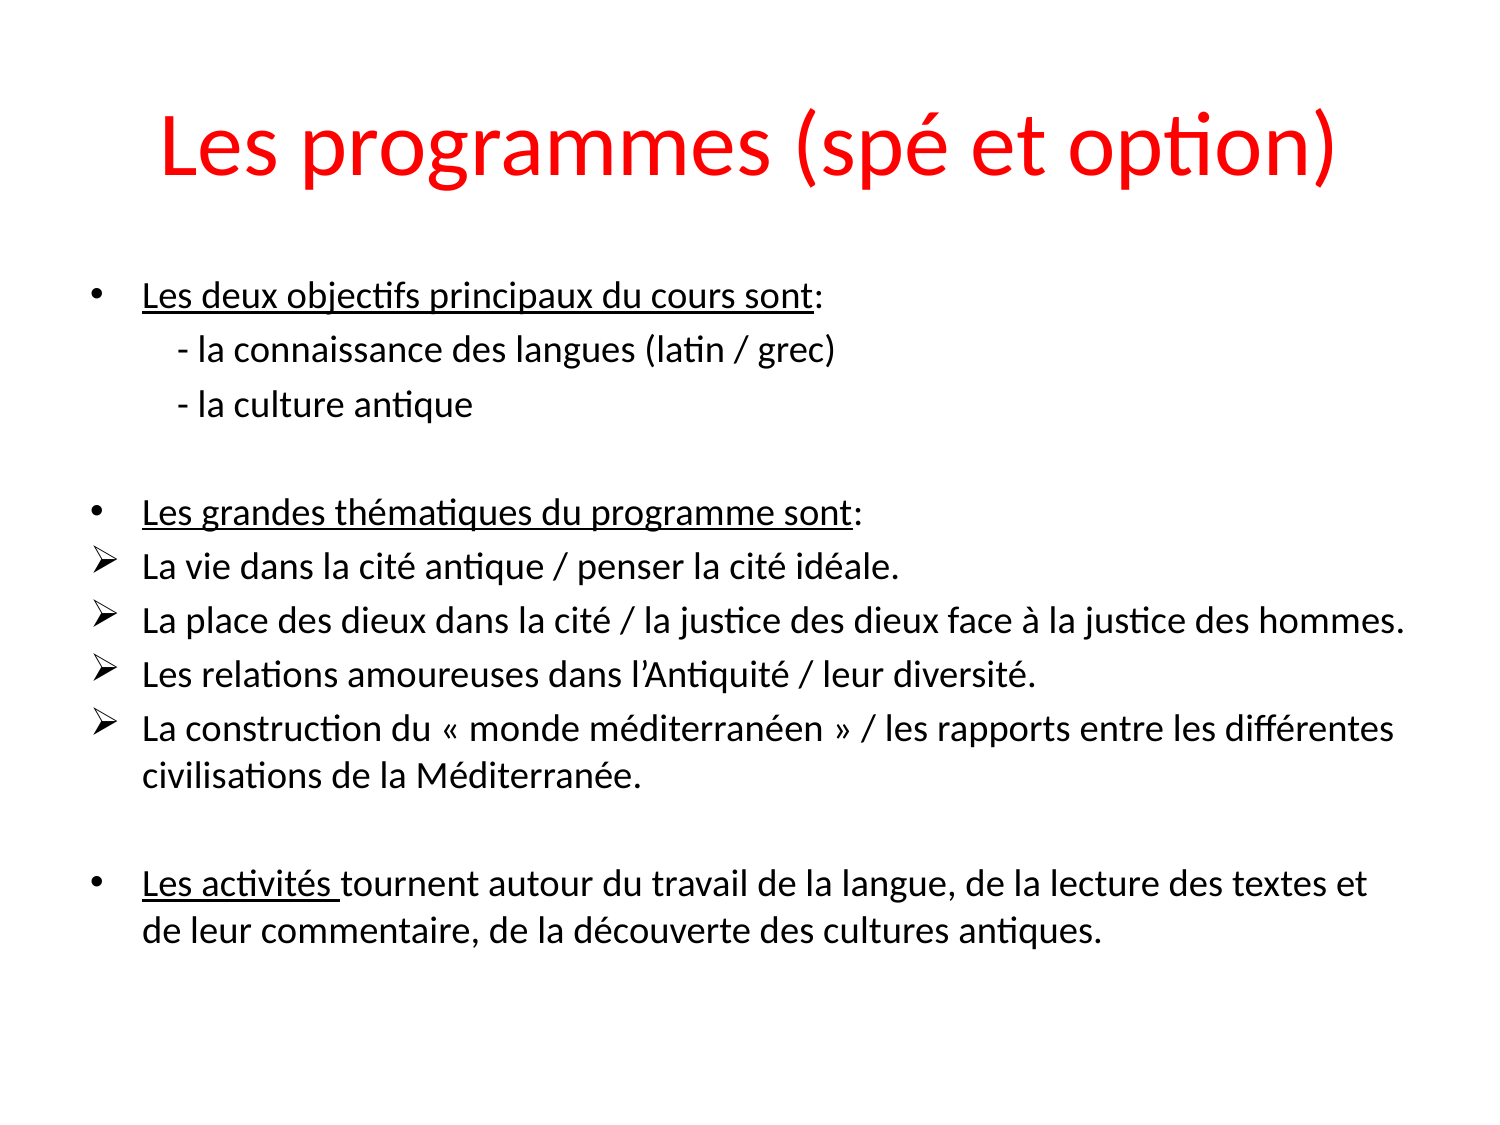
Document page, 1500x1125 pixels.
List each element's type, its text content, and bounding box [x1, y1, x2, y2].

list Les deux objectifs principaux du cours sont: - la connaissance des langues (latin / grec) - la culture antique Les grandes thématiques du programme sont: La vie dans la cité antique / penser la cité idéale. La place des dieux dans la cité / la justice des dieux face à la justice des hommes. Les relations amoureuses dans l’Antiquité / leur diversité. La construction du « monde méditerranéen » / les rapports entre les différentes civilisations de la Méditerranée. Les activités tournent autour du travail de la langue, de la lecture des textes et de leur commentaire, de la découverte des cultures antiques. [75, 262, 1425, 1005]
title Les programmes (spé et option) [75, 45, 1425, 233]
